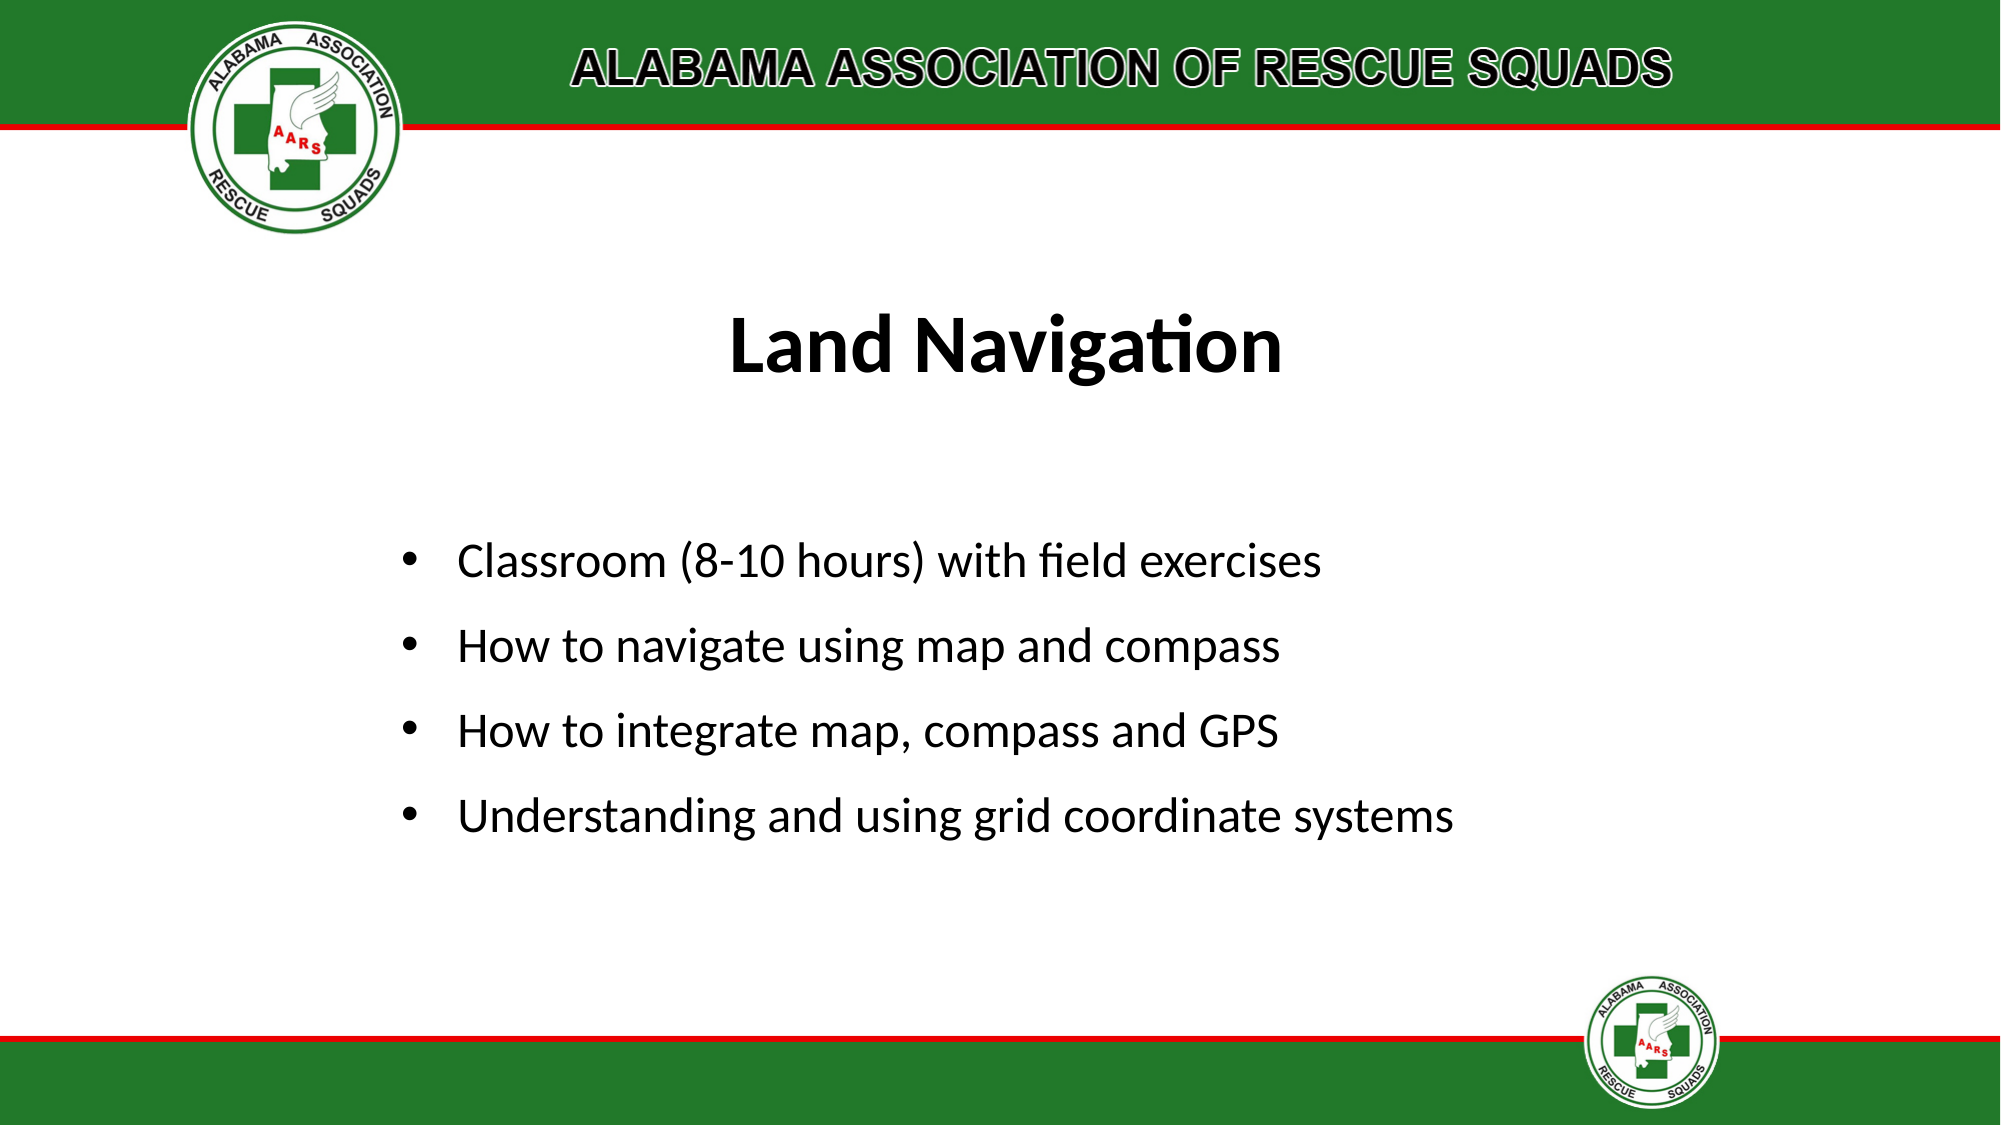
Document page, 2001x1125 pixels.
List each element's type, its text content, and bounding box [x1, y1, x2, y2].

text_box Classroom (8-10 hours) with field exercises How to navigate using map and compass How to integrate map, compass and GPS Understanding and using grid coordinate systems [386, 520, 1616, 851]
picture [0, 0, 2001, 1125]
title Land Navigation [257, 291, 1757, 399]
